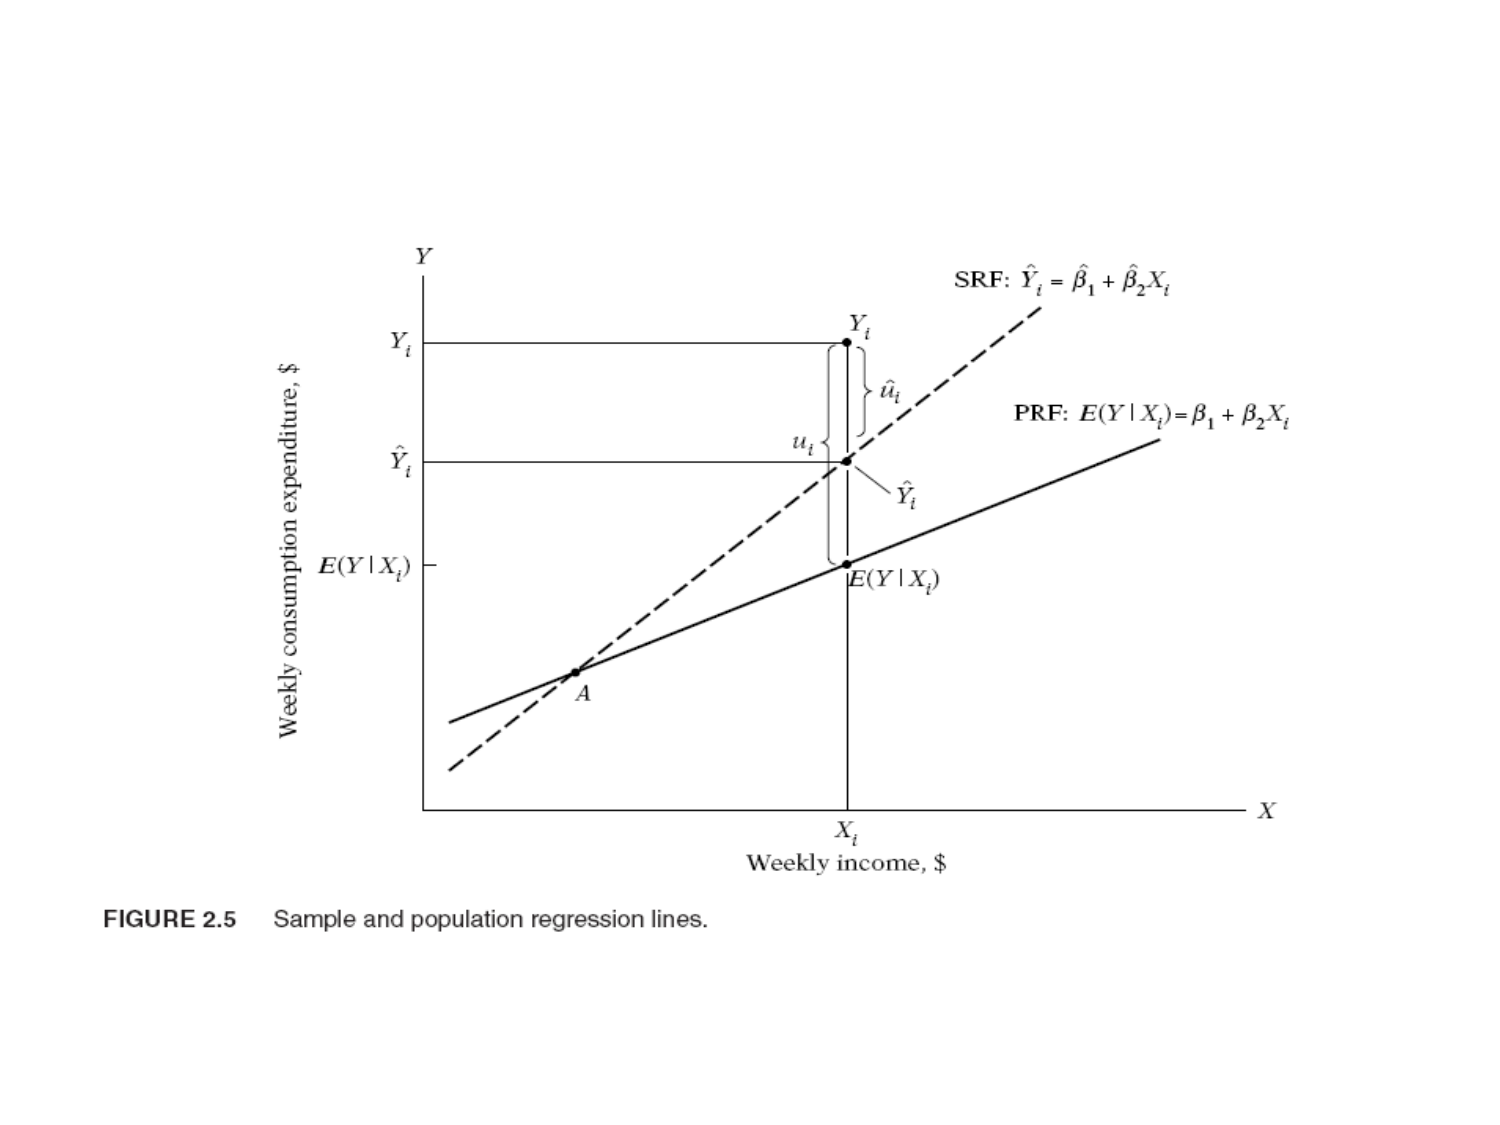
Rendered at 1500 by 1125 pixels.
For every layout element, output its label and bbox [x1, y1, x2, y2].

list [49, 212, 1304, 956]
